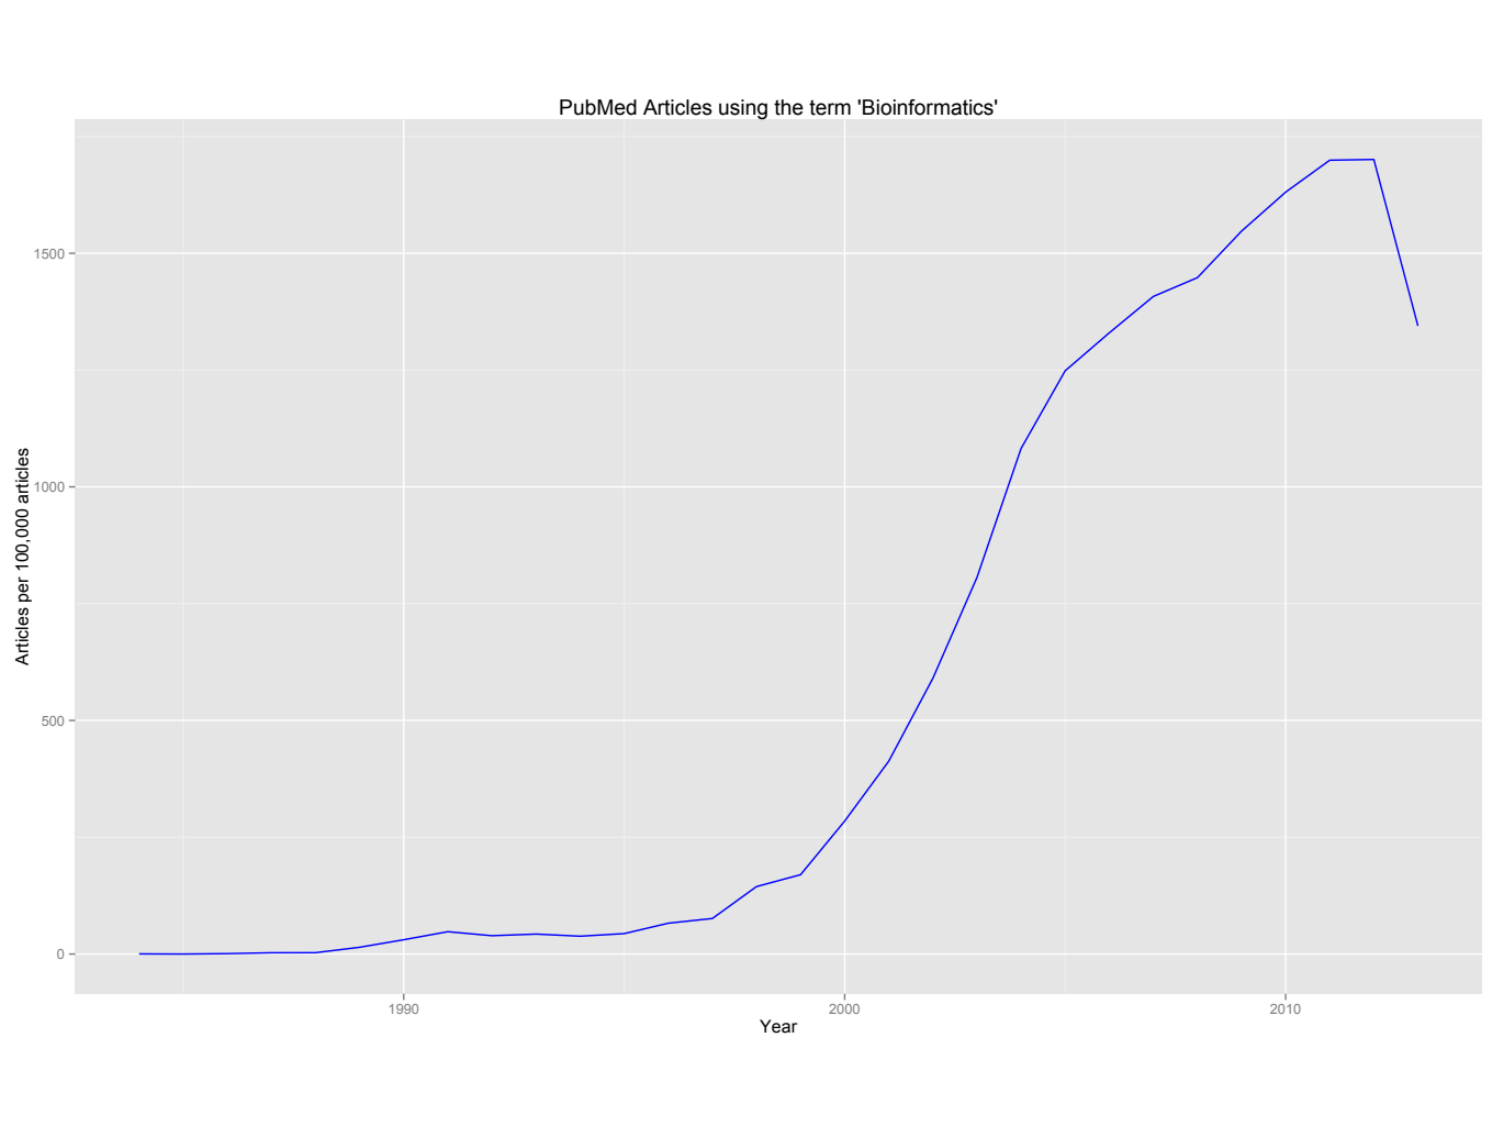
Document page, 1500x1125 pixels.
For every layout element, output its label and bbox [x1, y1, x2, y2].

picture [0, 73, 1500, 1046]
